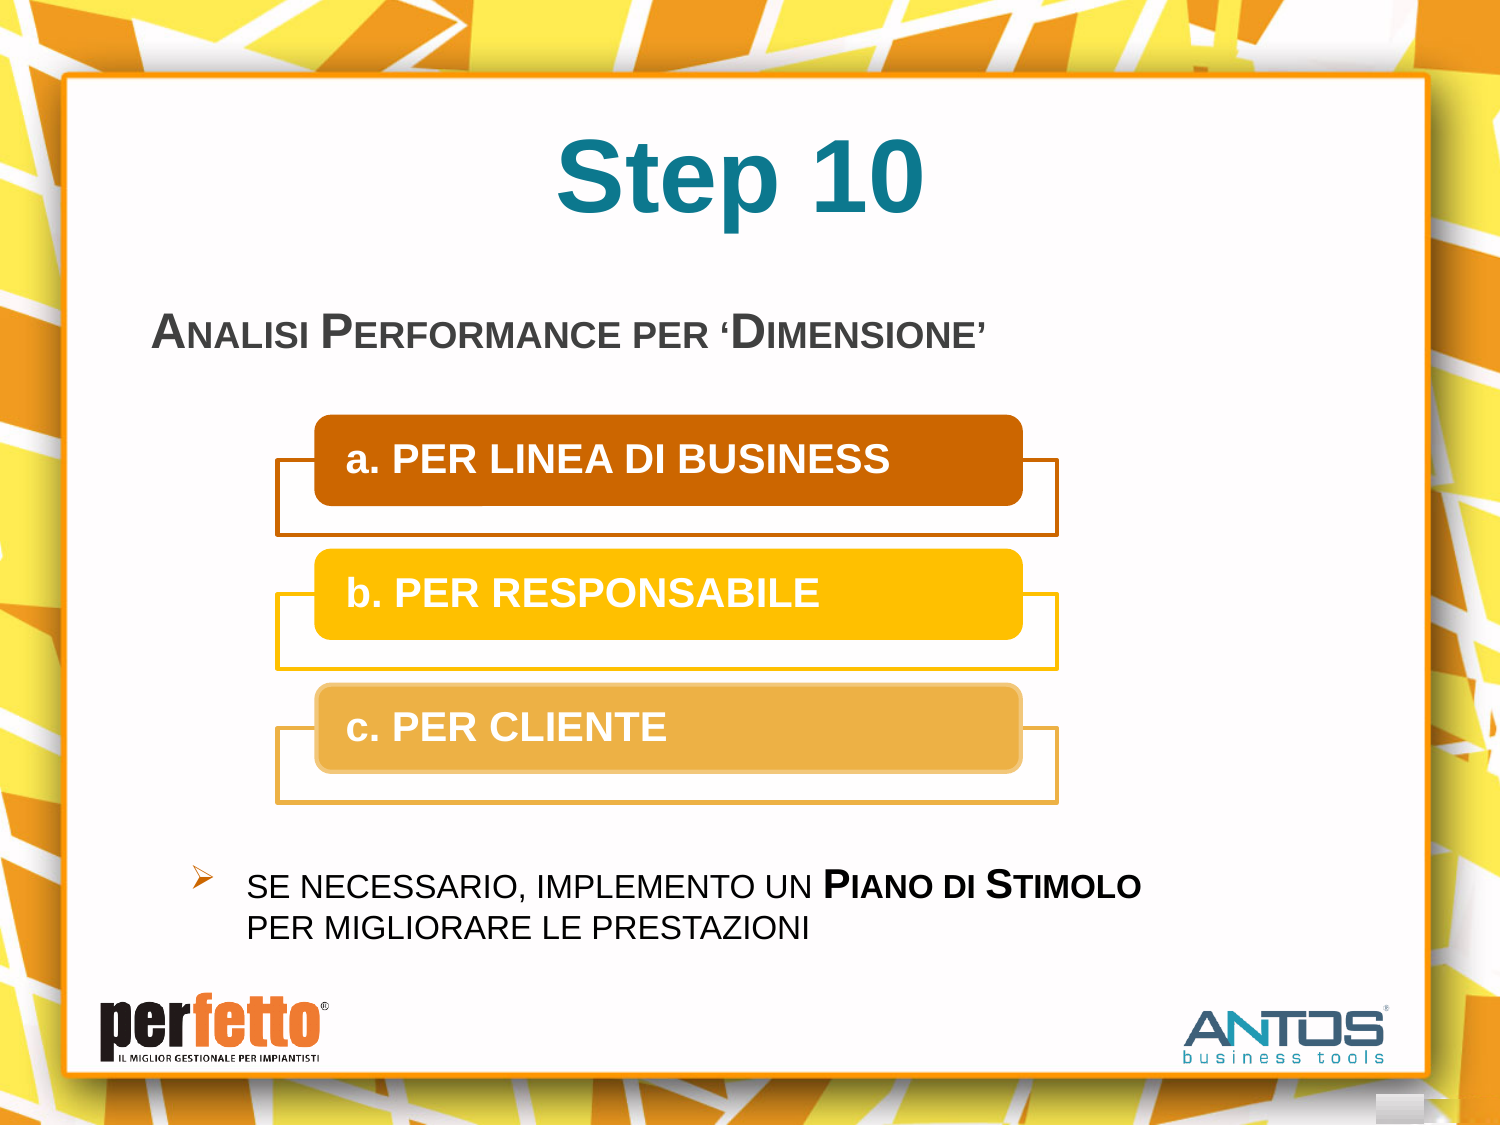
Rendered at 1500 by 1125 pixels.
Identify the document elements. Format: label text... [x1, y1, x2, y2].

text_box ANALISI PERFORMANCE PER ‘DIMENSIONE’ [135, 290, 1258, 366]
text_box SE NECESSARIO, IMPLEMENTO UN PIANO DI STIMOLO PER MIGLIORARE LE PRESTAZIONI [175, 849, 1192, 954]
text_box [277, 408, 1058, 811]
picture [0, 0, 1500, 1125]
text_box Step 10 [88, 90, 1394, 251]
